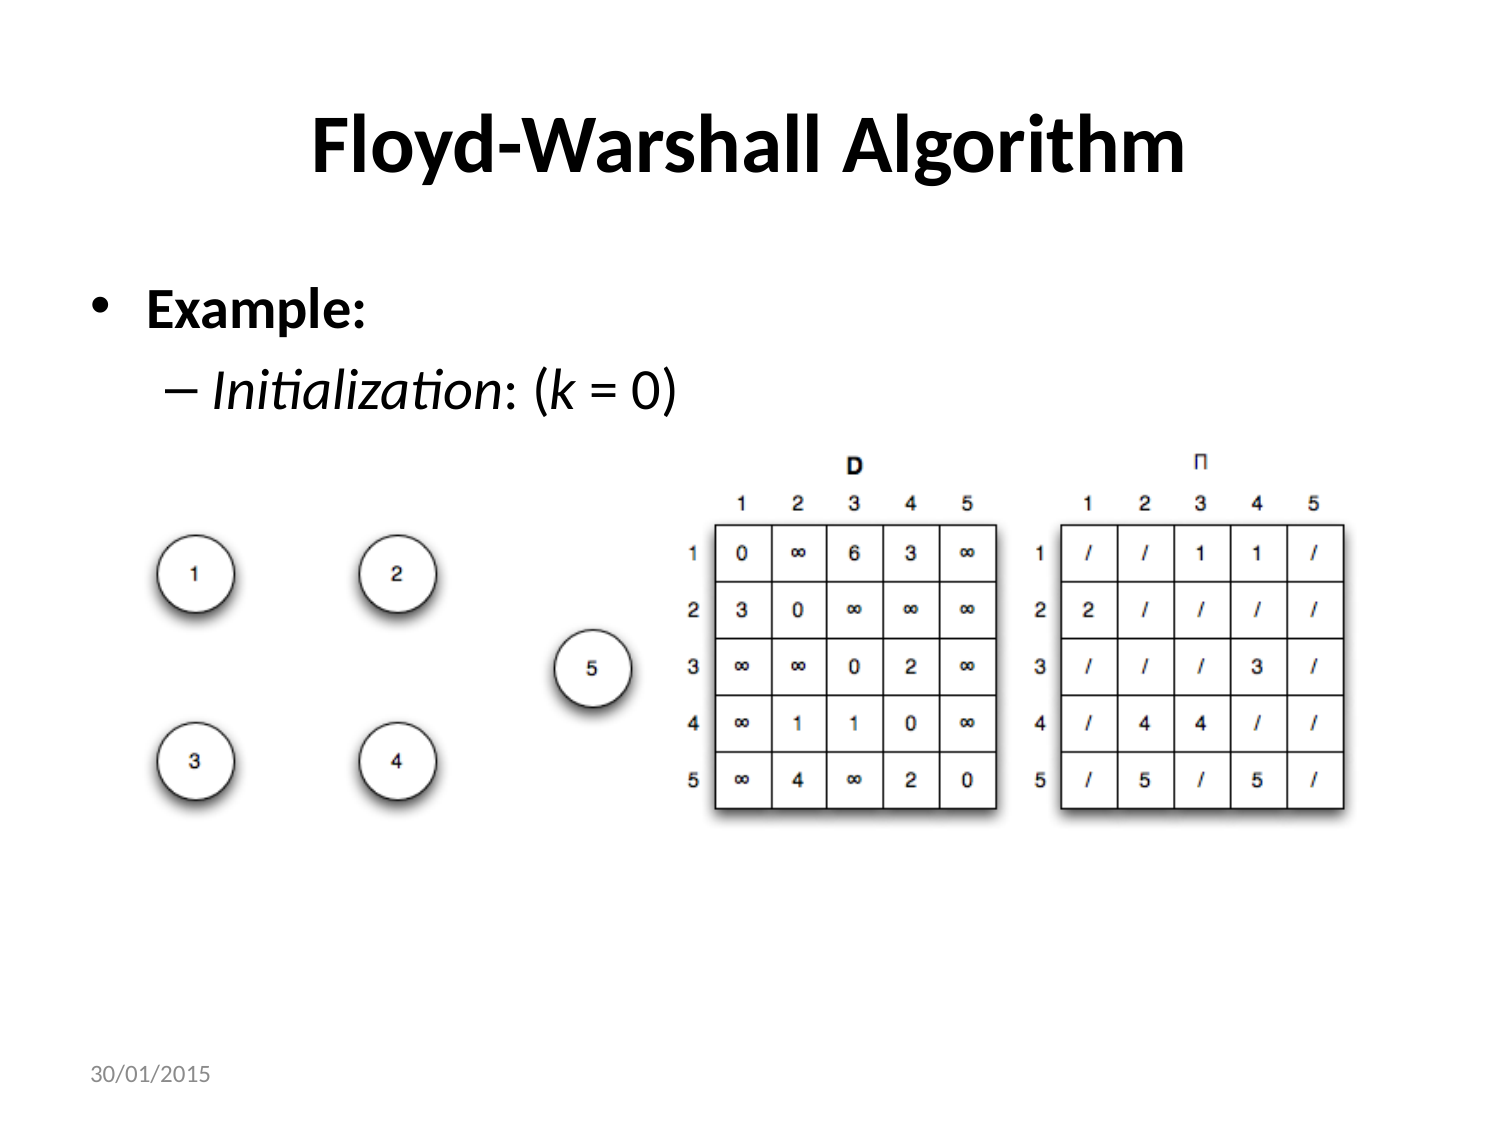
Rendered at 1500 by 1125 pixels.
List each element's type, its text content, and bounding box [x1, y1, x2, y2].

picture [137, 449, 1362, 834]
list Example: Initialization: (k = 0) [75, 262, 1425, 1005]
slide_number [75, 1042, 425, 1103]
title Floyd-Warshall Algorithm [75, 45, 1425, 233]
